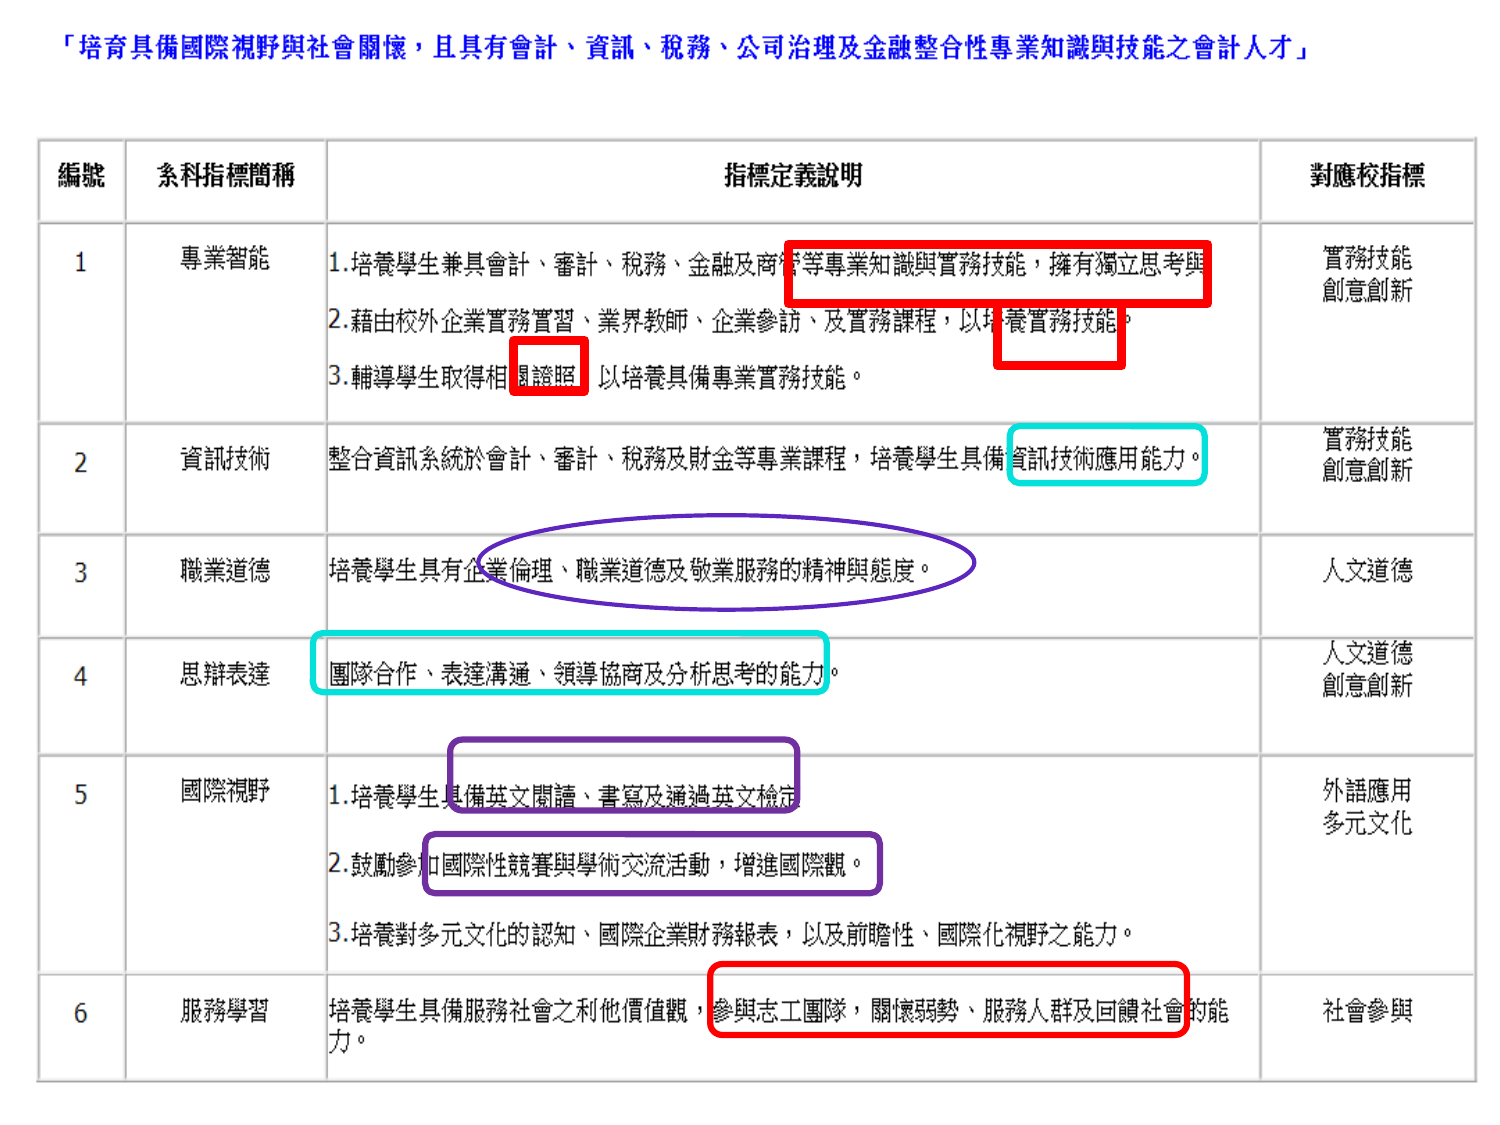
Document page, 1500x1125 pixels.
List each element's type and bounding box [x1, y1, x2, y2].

list [14, 24, 1500, 1101]
